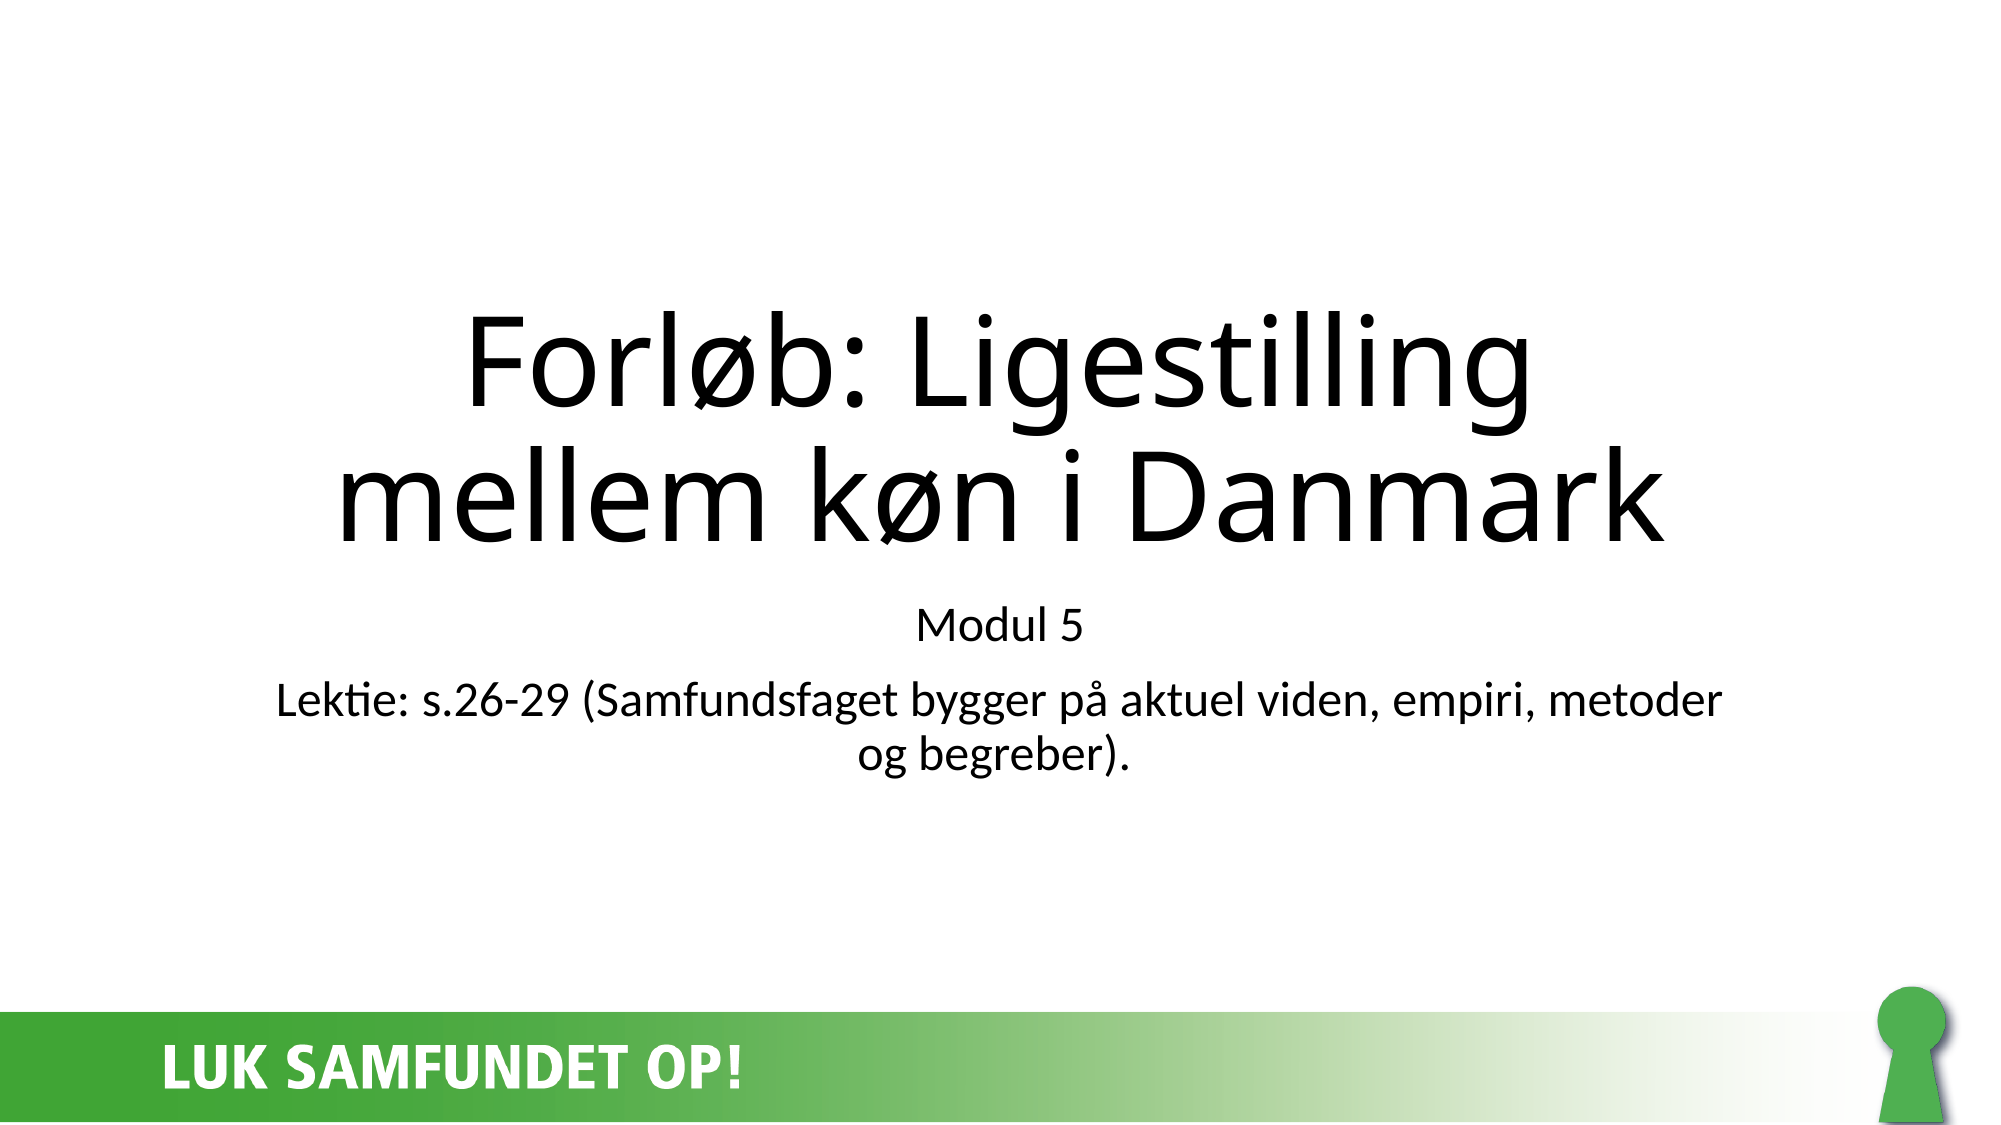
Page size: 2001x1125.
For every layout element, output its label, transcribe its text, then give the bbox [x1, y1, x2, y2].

picture [0, 974, 2000, 1125]
title Forløb: Ligestilling mellem køn i Danmark [249, 184, 1750, 576]
subtitle Modul 5 Lektie: s.26-29 (Samfundsfaget bygger på aktuel viden, empiri, metoder og begreber). [249, 590, 1750, 863]
